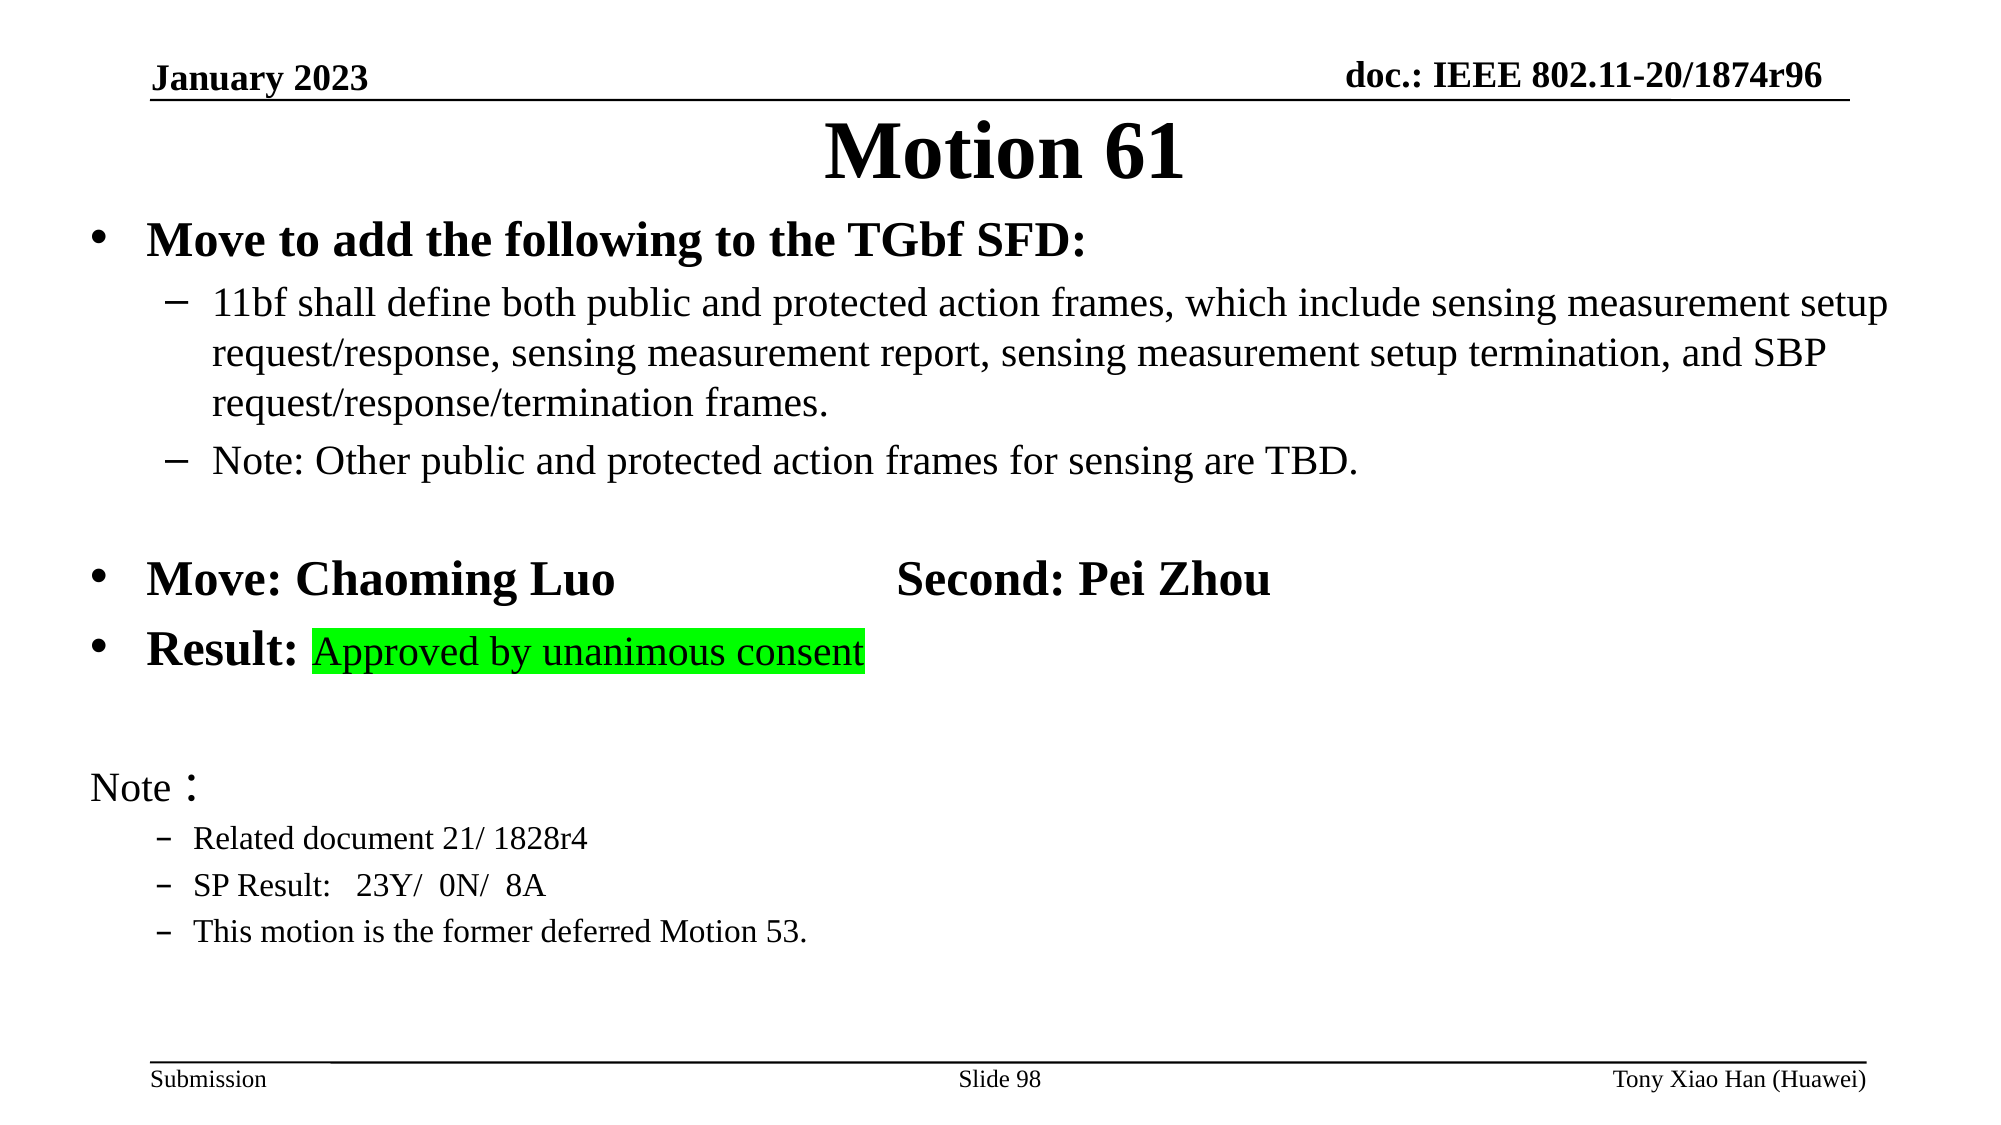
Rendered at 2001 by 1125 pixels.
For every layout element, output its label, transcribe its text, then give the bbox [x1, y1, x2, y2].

text_box Motion 61 [368, 87, 1644, 162]
text_box Move to add the following to the TGbf SFD: 11bf shall define both public and protected action frames, which include sensing measurement setup request/response, sensing measurement report, sensing measurement setup termination, and SBP request/response/termination frames. Note: Other public and protected action frames for sensing are TBD. Move: Chaoming Luo Second: Pei Zhou Result: Approved by unanimous consent Note： Related document 21/ 1828r4 SP Result: 23Y/ 0N/ 8A This motion is the former deferred Motion 53. [75, 162, 1925, 875]
